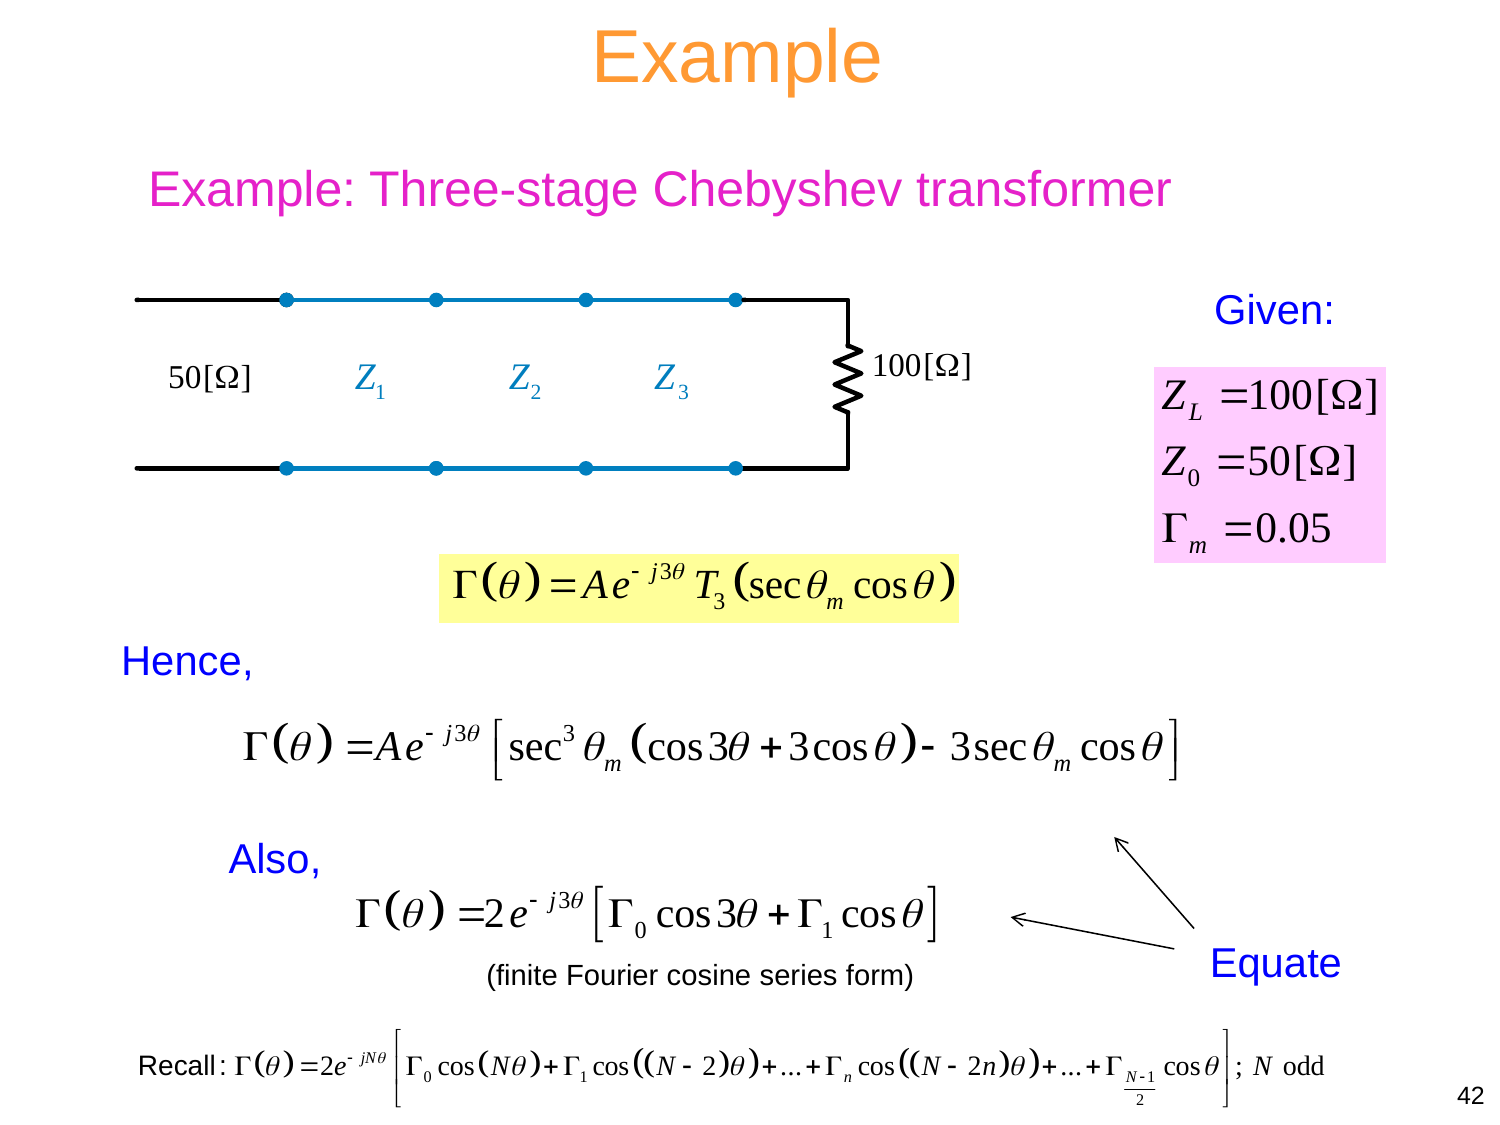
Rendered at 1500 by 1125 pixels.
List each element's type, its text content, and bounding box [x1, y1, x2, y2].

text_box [348, 881, 947, 953]
text_box Hence, [106, 626, 277, 692]
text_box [438, 553, 960, 623]
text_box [1113, 836, 1195, 929]
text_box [1010, 916, 1175, 950]
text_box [135, 1023, 1332, 1114]
text_box (finite Fourier cosine series form) [471, 961, 930, 999]
text_box Example: Three-stage Chebyshev transformer [50, 148, 1271, 224]
text_box Example [37, 0, 1438, 105]
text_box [236, 710, 1194, 789]
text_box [123, 286, 973, 513]
text_box Also, [213, 824, 337, 889]
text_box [1153, 366, 1387, 563]
text_box Equate [1194, 928, 1357, 994]
text_box Given: [1199, 275, 1350, 340]
slide_number 42 [1149, 1065, 1500, 1125]
